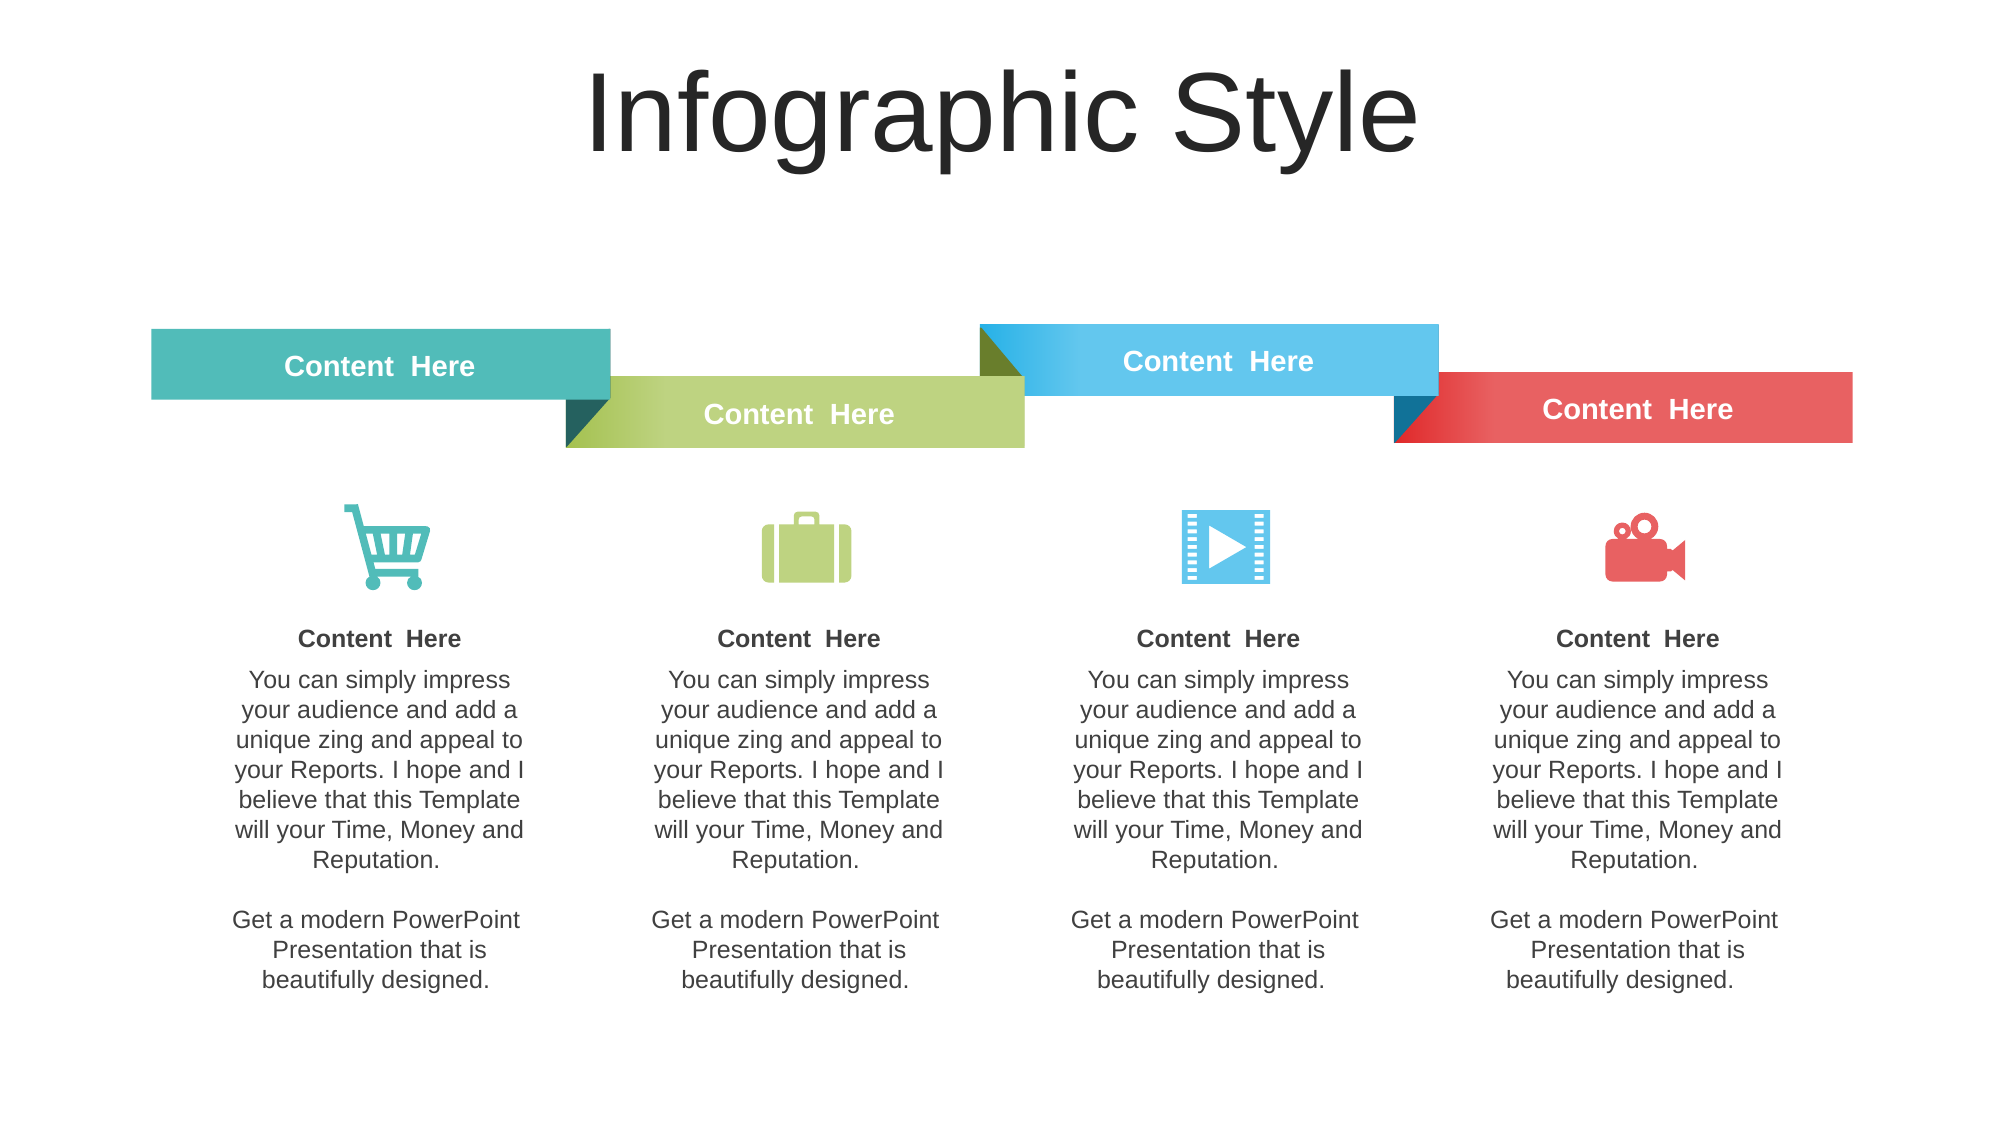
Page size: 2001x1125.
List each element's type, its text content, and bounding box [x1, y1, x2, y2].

text_box [838, 523, 853, 584]
text_box [343, 502, 432, 592]
text_box [1181, 509, 1271, 585]
text_box [1604, 511, 1687, 583]
text_box [778, 510, 836, 584]
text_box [1480, 614, 1811, 1005]
text_box [760, 523, 776, 584]
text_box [221, 614, 553, 1005]
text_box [641, 614, 973, 1005]
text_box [1060, 614, 1392, 1005]
list Infographic Style [53, 55, 1952, 175]
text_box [151, 324, 1853, 448]
